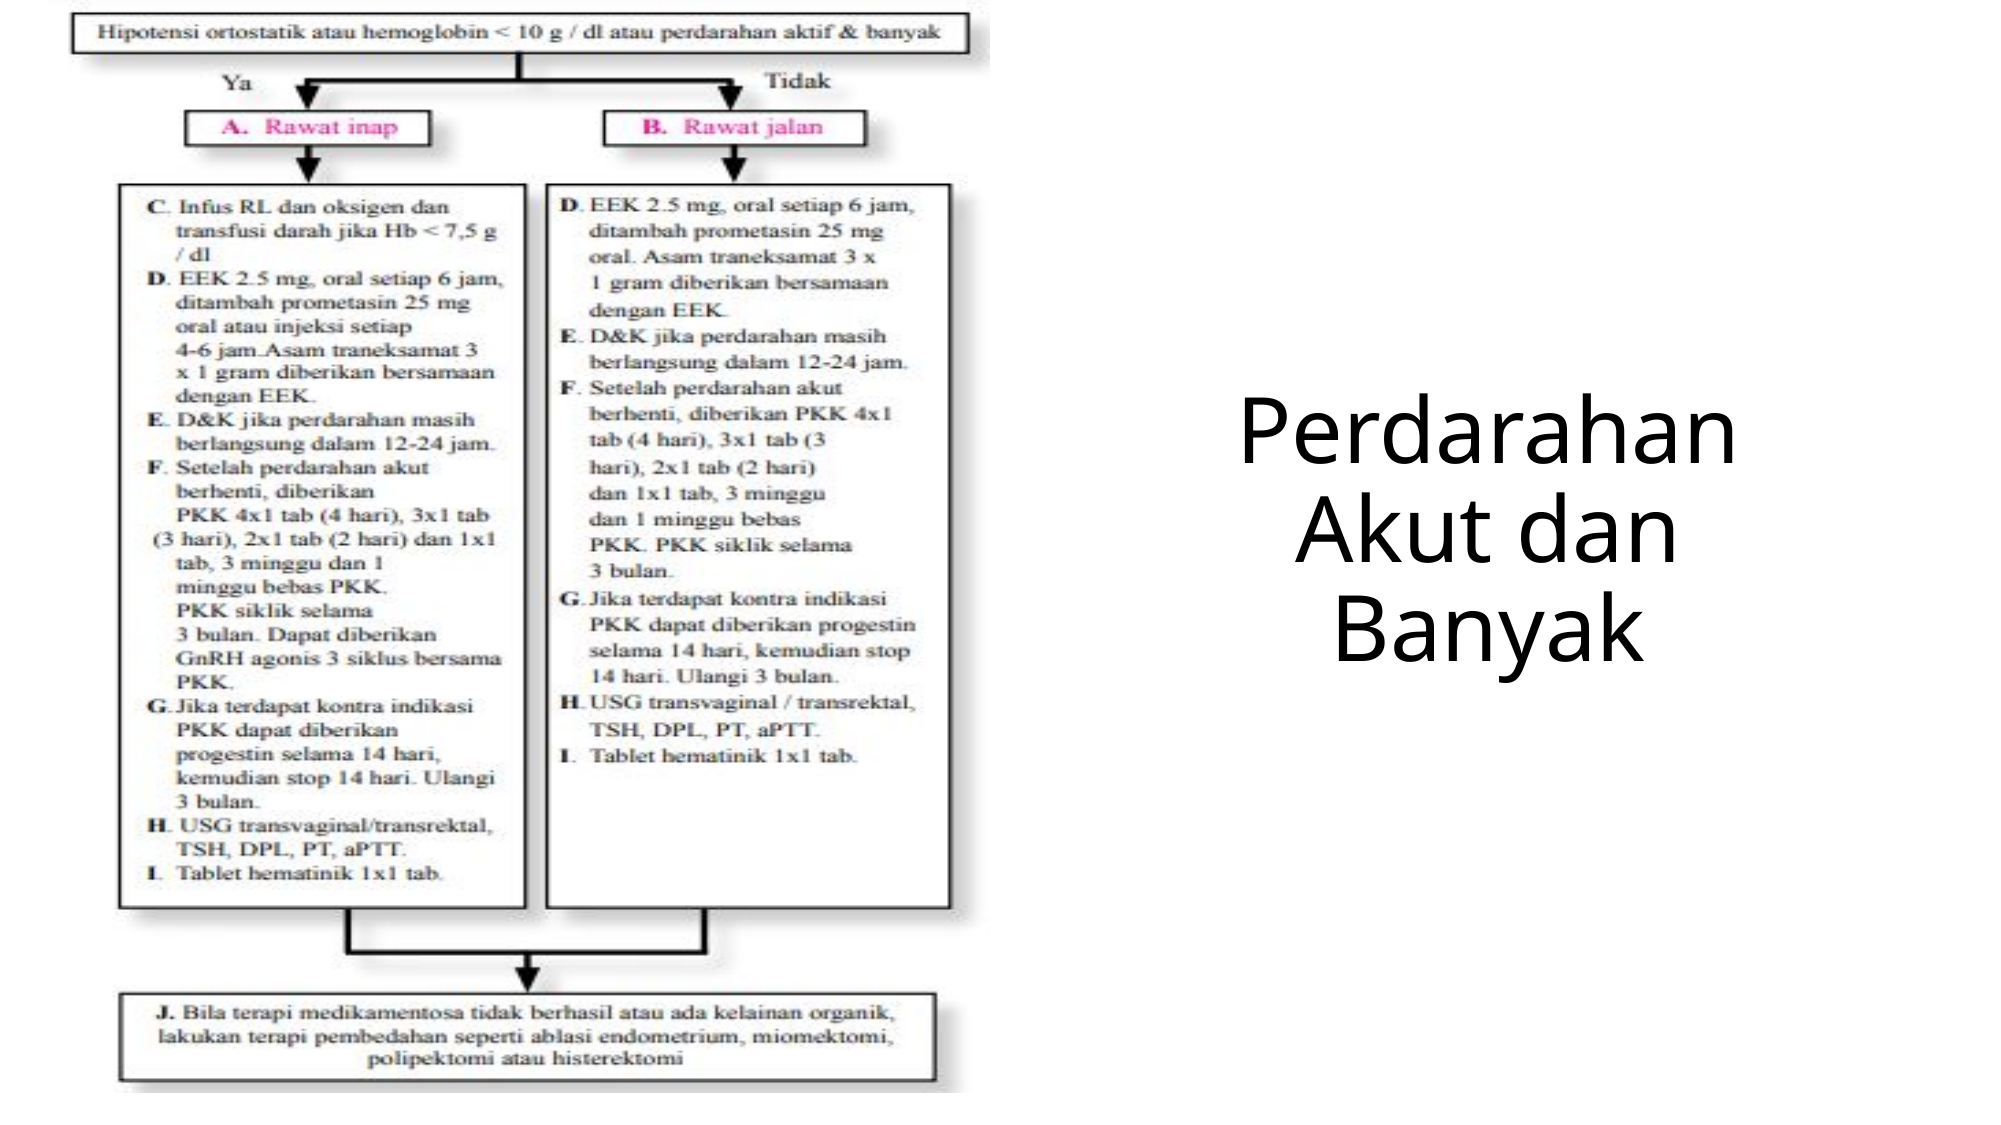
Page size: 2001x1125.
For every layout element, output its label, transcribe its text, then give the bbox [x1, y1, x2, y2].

title Perdarahan Akut dan Banyak [1114, 424, 1863, 642]
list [48, 0, 990, 1093]
